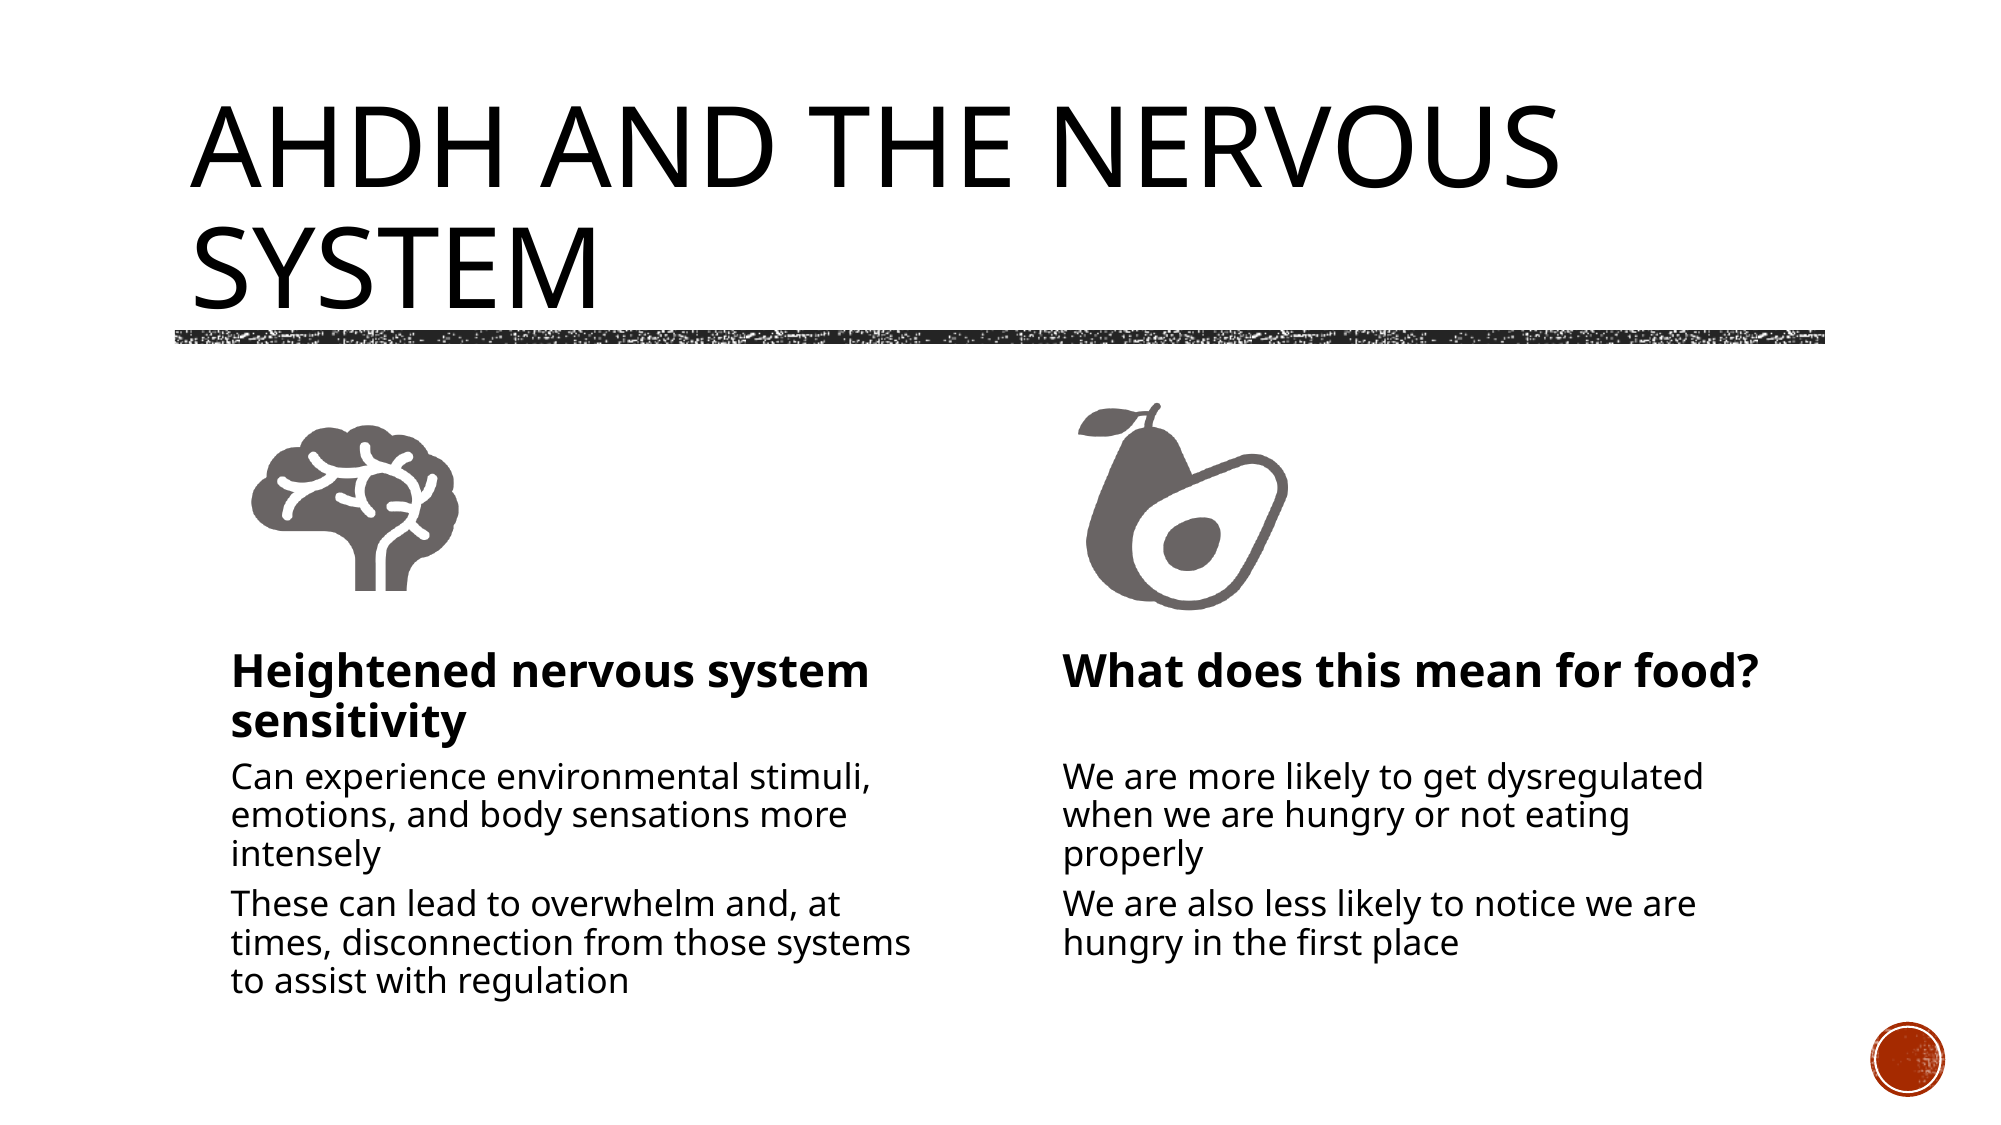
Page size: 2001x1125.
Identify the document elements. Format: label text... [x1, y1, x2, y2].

title AHDH and the nervous system [175, 79, 1826, 329]
text_box [174, 329, 1826, 344]
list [176, 392, 1824, 984]
